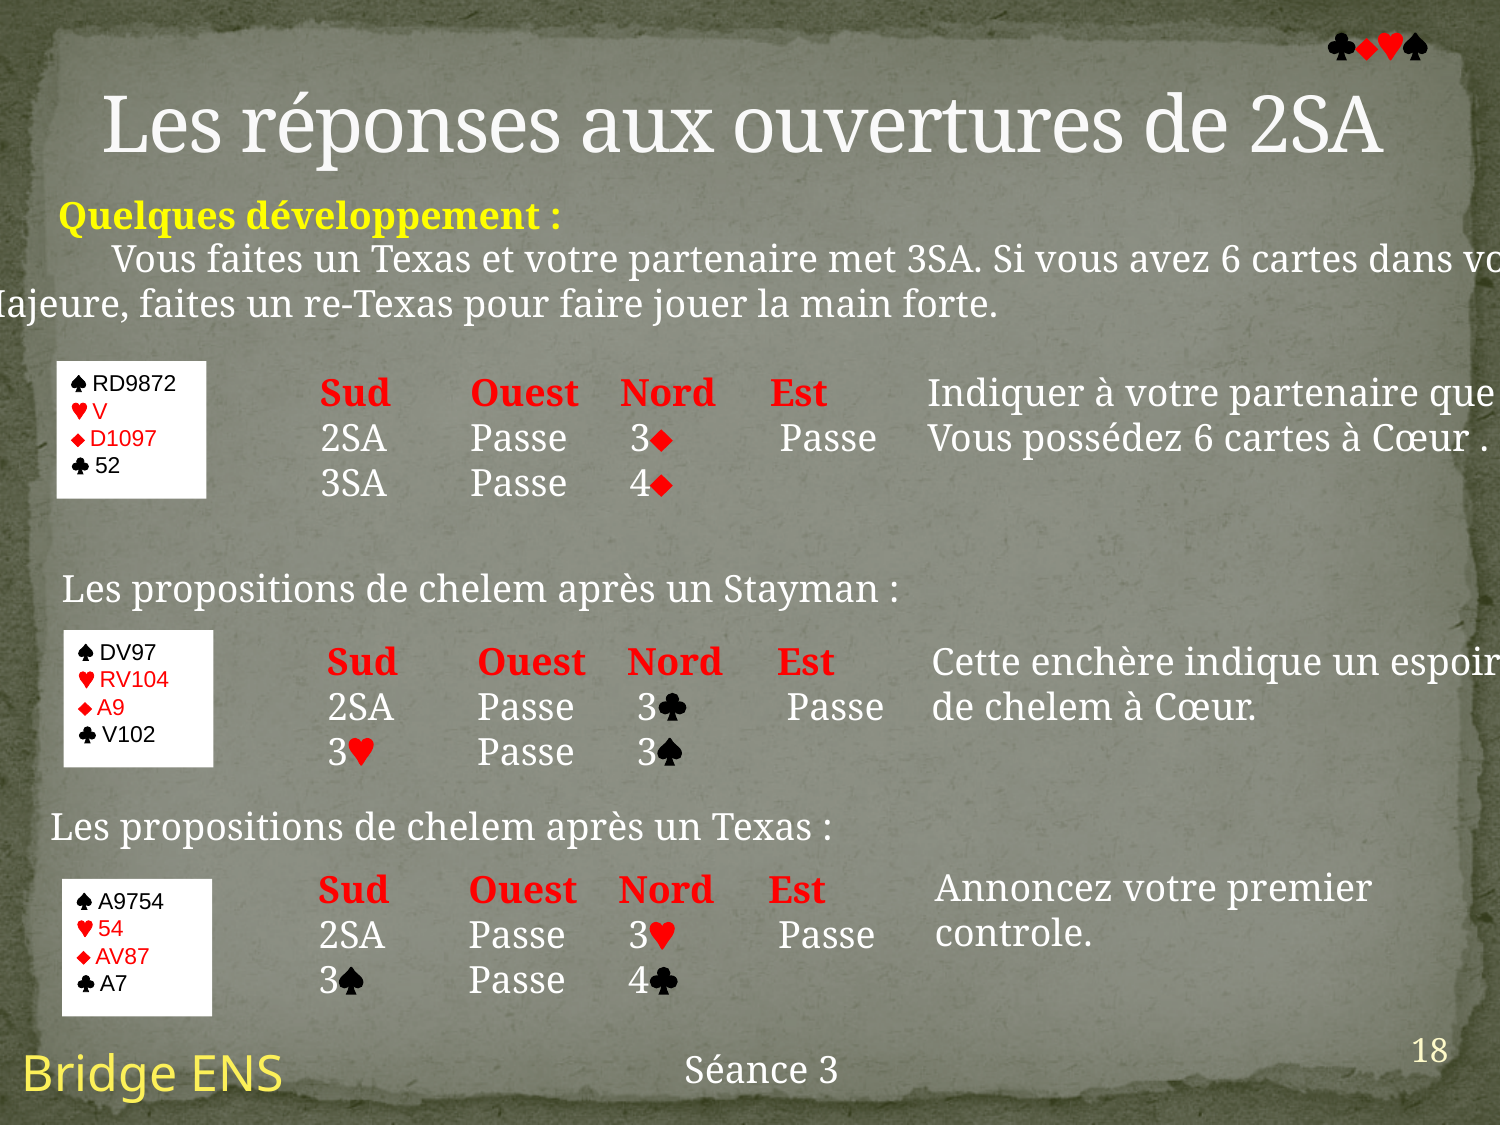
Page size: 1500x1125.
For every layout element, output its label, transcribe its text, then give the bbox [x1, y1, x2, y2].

text_box Annoncez votre premier controle. [919, 856, 1398, 961]
text_box Sud Ouest Nord Est 2SA Passe 3 Passe 3SA Passe 4 [305, 361, 893, 511]
text_box  DV97  RV104  A9  V102 [63, 630, 214, 768]
text_box Sud Ouest Nord Est 2SA Passe 3 Passe 3 Passe 3 [312, 630, 900, 780]
text_box Les propositions de chelem après un Stayman : [46, 557, 916, 618]
slide_number 18 [1379, 1014, 1480, 1089]
text_box  [1437, 14, 1443, 75]
text_box Bridge ENS [6, 1034, 299, 1109]
text_box Les propositions de chelem après un Texas : [35, 795, 849, 856]
text_box Séance 3 [669, 1038, 855, 1099]
text_box Cette enchère indique un espoir de chelem à Cœur. [916, 630, 1500, 735]
text_box Les réponses aux ouvertures de 2SA [86, 0, 1437, 176]
text_box Indiquer à votre partenaire que Vous possédez 6 cartes à Cœur . [912, 361, 1500, 466]
text_box  A9754  54  AV87  A7 [62, 878, 213, 1017]
text_box Sud Ouest Nord Est 2SA Passe 3 Passe 3 Passe 4 [303, 859, 891, 1009]
text_box Quelques développement : [43, 184, 577, 227]
text_box Vous faites un Texas et votre partenaire met 3SA. Si vous avez 6 cartes dans votre Majeure, faites un re-Texas pour faire jouer la main forte. [0, 227, 1500, 332]
text_box  RD9872  V  D1097  52 [56, 361, 207, 499]
